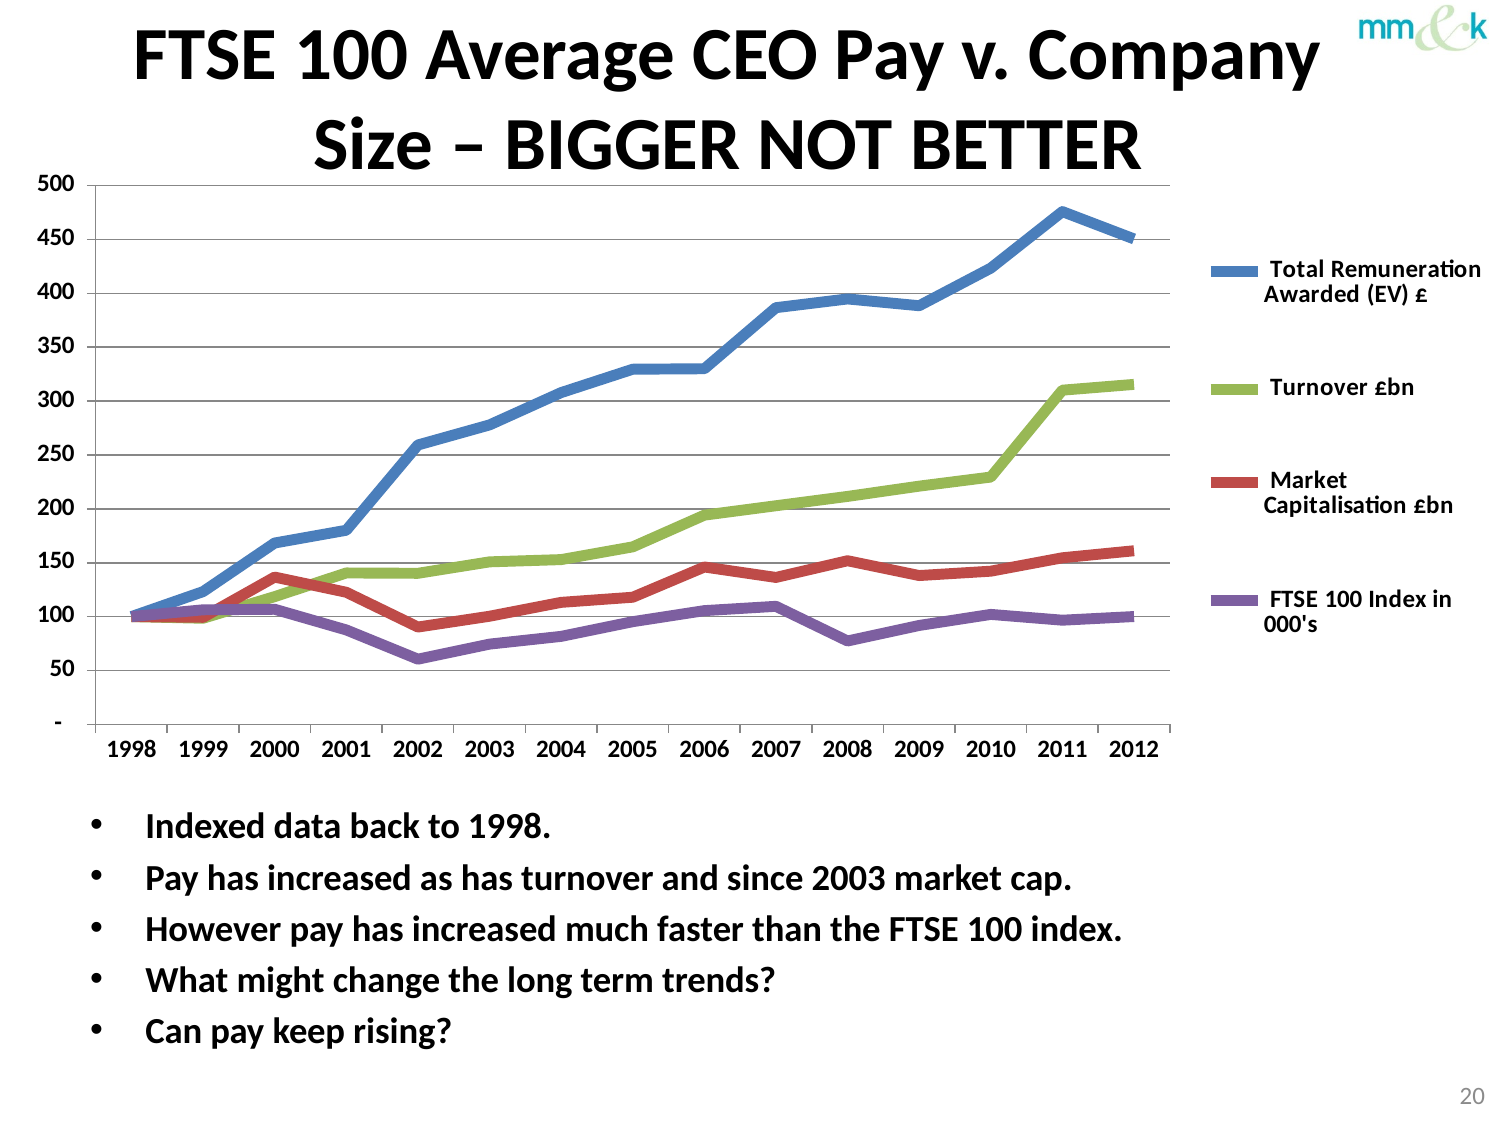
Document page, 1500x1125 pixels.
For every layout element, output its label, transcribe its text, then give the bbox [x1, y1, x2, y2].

chart [0, 160, 1500, 777]
list Indexed data back to 1998. Pay has increased as has turnover and since 2003 market cap. However pay has increased much faster than the FTSE 100 index. What might change the long term trends? Can pay keep rising? [75, 786, 1425, 1064]
slide_number 20 [1400, 1065, 1500, 1125]
title FTSE 100 Average CEO Pay v. Company Size – BIGGER NOT BETTER [53, 0, 1404, 159]
picture [1346, 0, 1500, 55]
